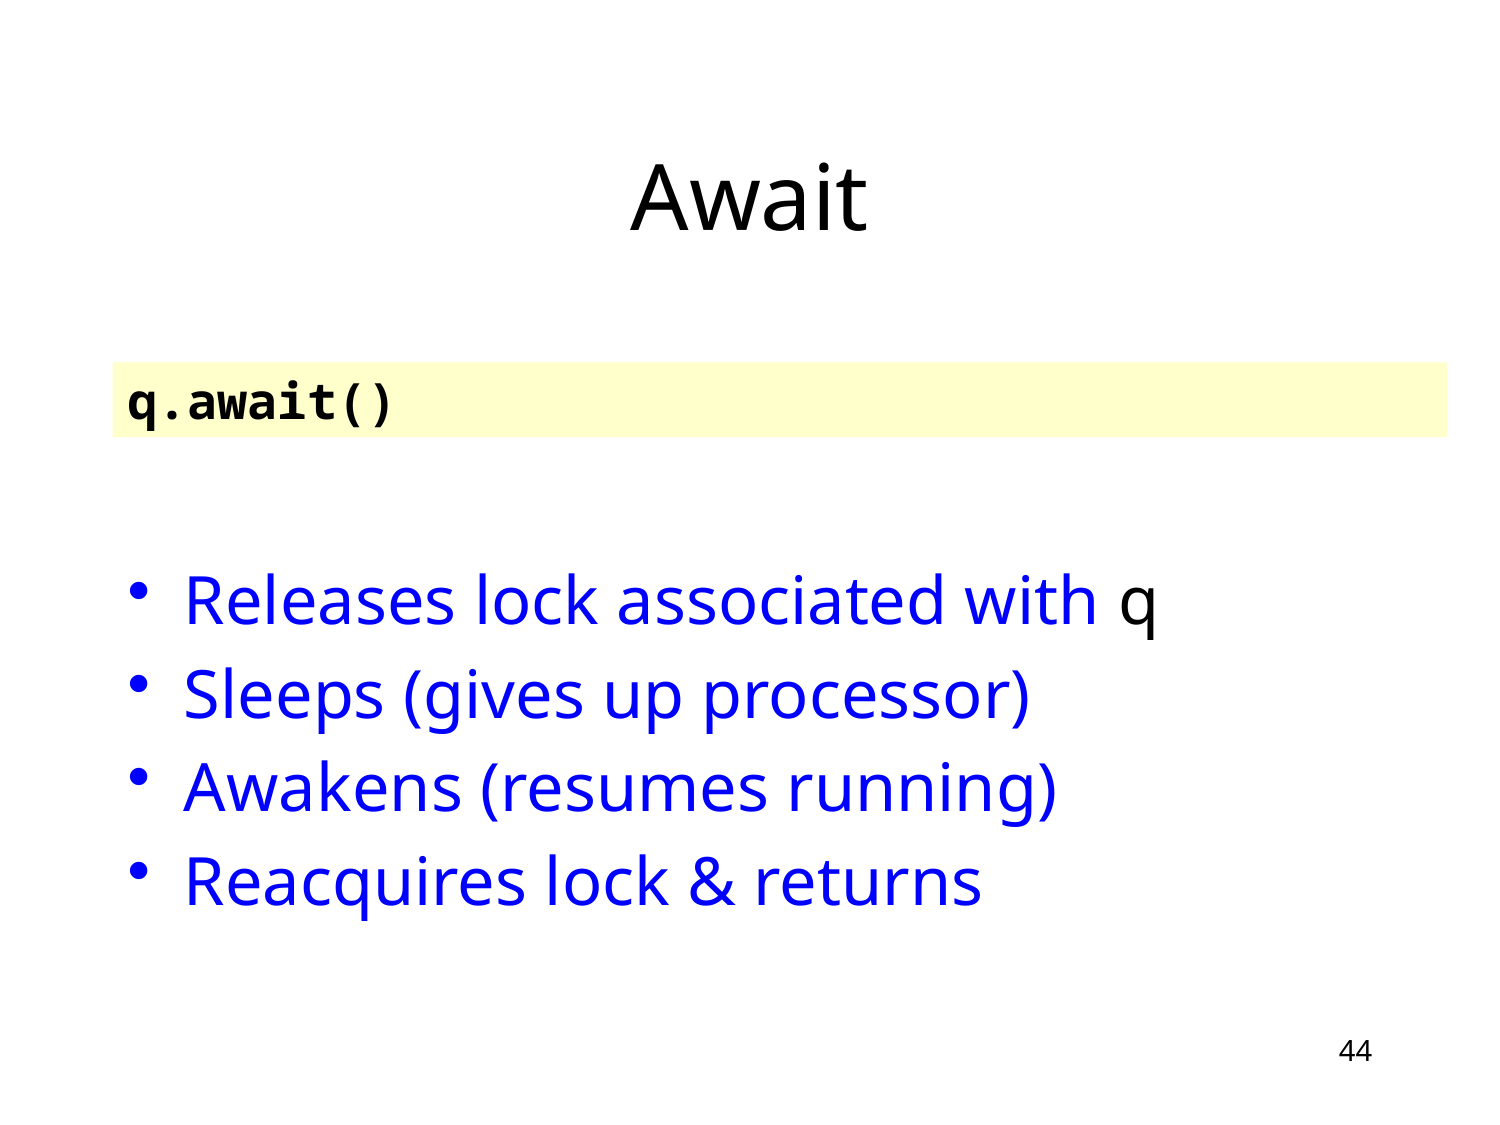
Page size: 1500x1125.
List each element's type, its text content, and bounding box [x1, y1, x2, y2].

list Releases lock associated with q Sleeps (gives up processor) Awakens (resumes running) Reacquires lock & returns [112, 550, 1388, 934]
title Await [112, 99, 1388, 288]
text_box q.await() [112, 362, 1447, 438]
slide_number 44 [1074, 1024, 1388, 1101]
